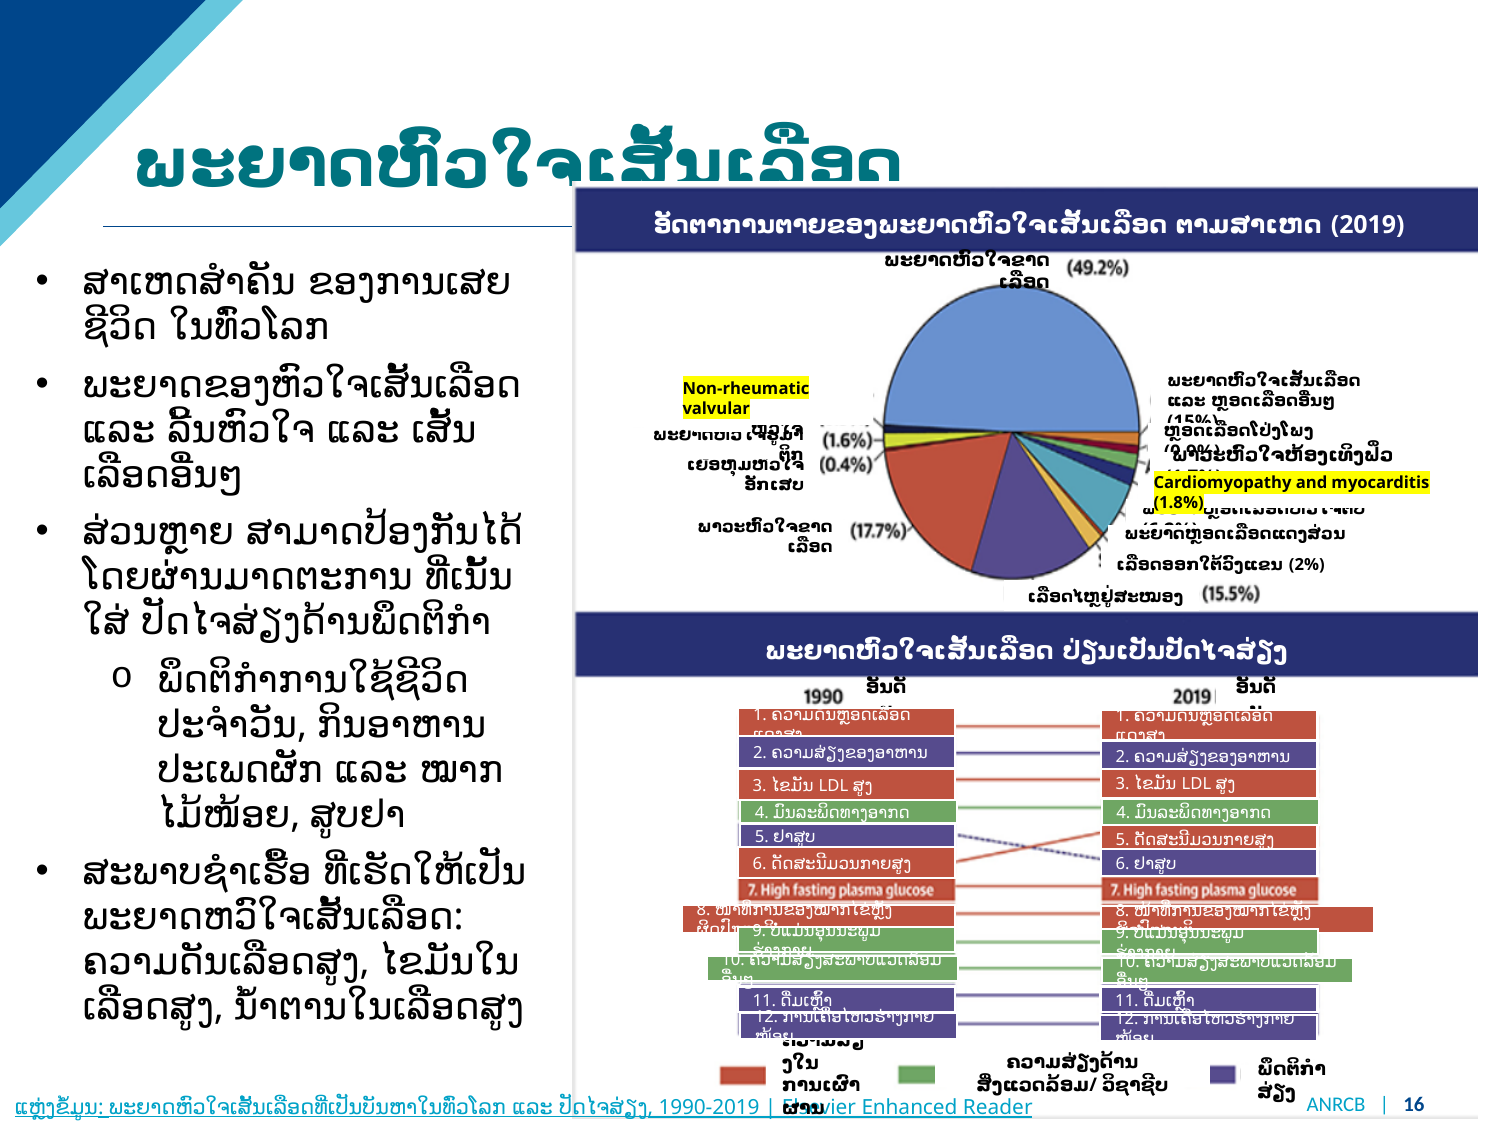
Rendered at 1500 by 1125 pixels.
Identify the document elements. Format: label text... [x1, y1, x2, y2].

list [572, 181, 1478, 1120]
text_box ສາເຫດສຳຄັນ ຂອງການເສຍຊີວິດ ໃນທົ່ວໂລກ ພະຍາດຂອງຫົວໃຈເສັ້ນເລືອດ ແລະ ລີ້ນຫົວໃຈ ແລະ ເສັ້ນເລືອດອື່ນໆ ສ່ວນຫຼາຍ ສາມາດປ້ອງກັນໄດ້ ໂດຍຜ່ານມາດຕະການ ທີ່ເນັ້ນໃສ່ ປັດໄຈສ່ຽງດ້ານພຶດຕິກຳ ພຶດຕິກຳການໃຊ້ຊີວິດປະຈຳວັນ, ກິນອາຫານປະເພດຜັກ ແລະ ໝາກໄມ້ໜ້ອຍ, ສູບຢາ ສະພາບຊໍາເຮື້ອ ທີ່ເຮັດໃຫ້ເປັນ ພະຍາດຫວົໃຈເສັ້ນເລືອດ: ຄວາມດັນເລືອດສູງ, ໄຂມັນໃນເລືອດສູງ, ນ້ຳຕານໃນເລືອດສູງ [20, 249, 555, 1035]
text_box ແຫຼ່ງຂໍ້ມູນ: ພະຍາດຫົວໃຈເສັ້ນເລືອດທີ່ເປັນບັນຫາໃນທົ່ວໂລກ ແລະ ປັດໄຈສ່ຽງ, 1990-2019 | Elsevier Enhanced Reader [0, 1086, 1096, 1125]
title ພະຍາດຫົວໃຈເສັ້ນເລືອດ [117, 59, 1412, 209]
